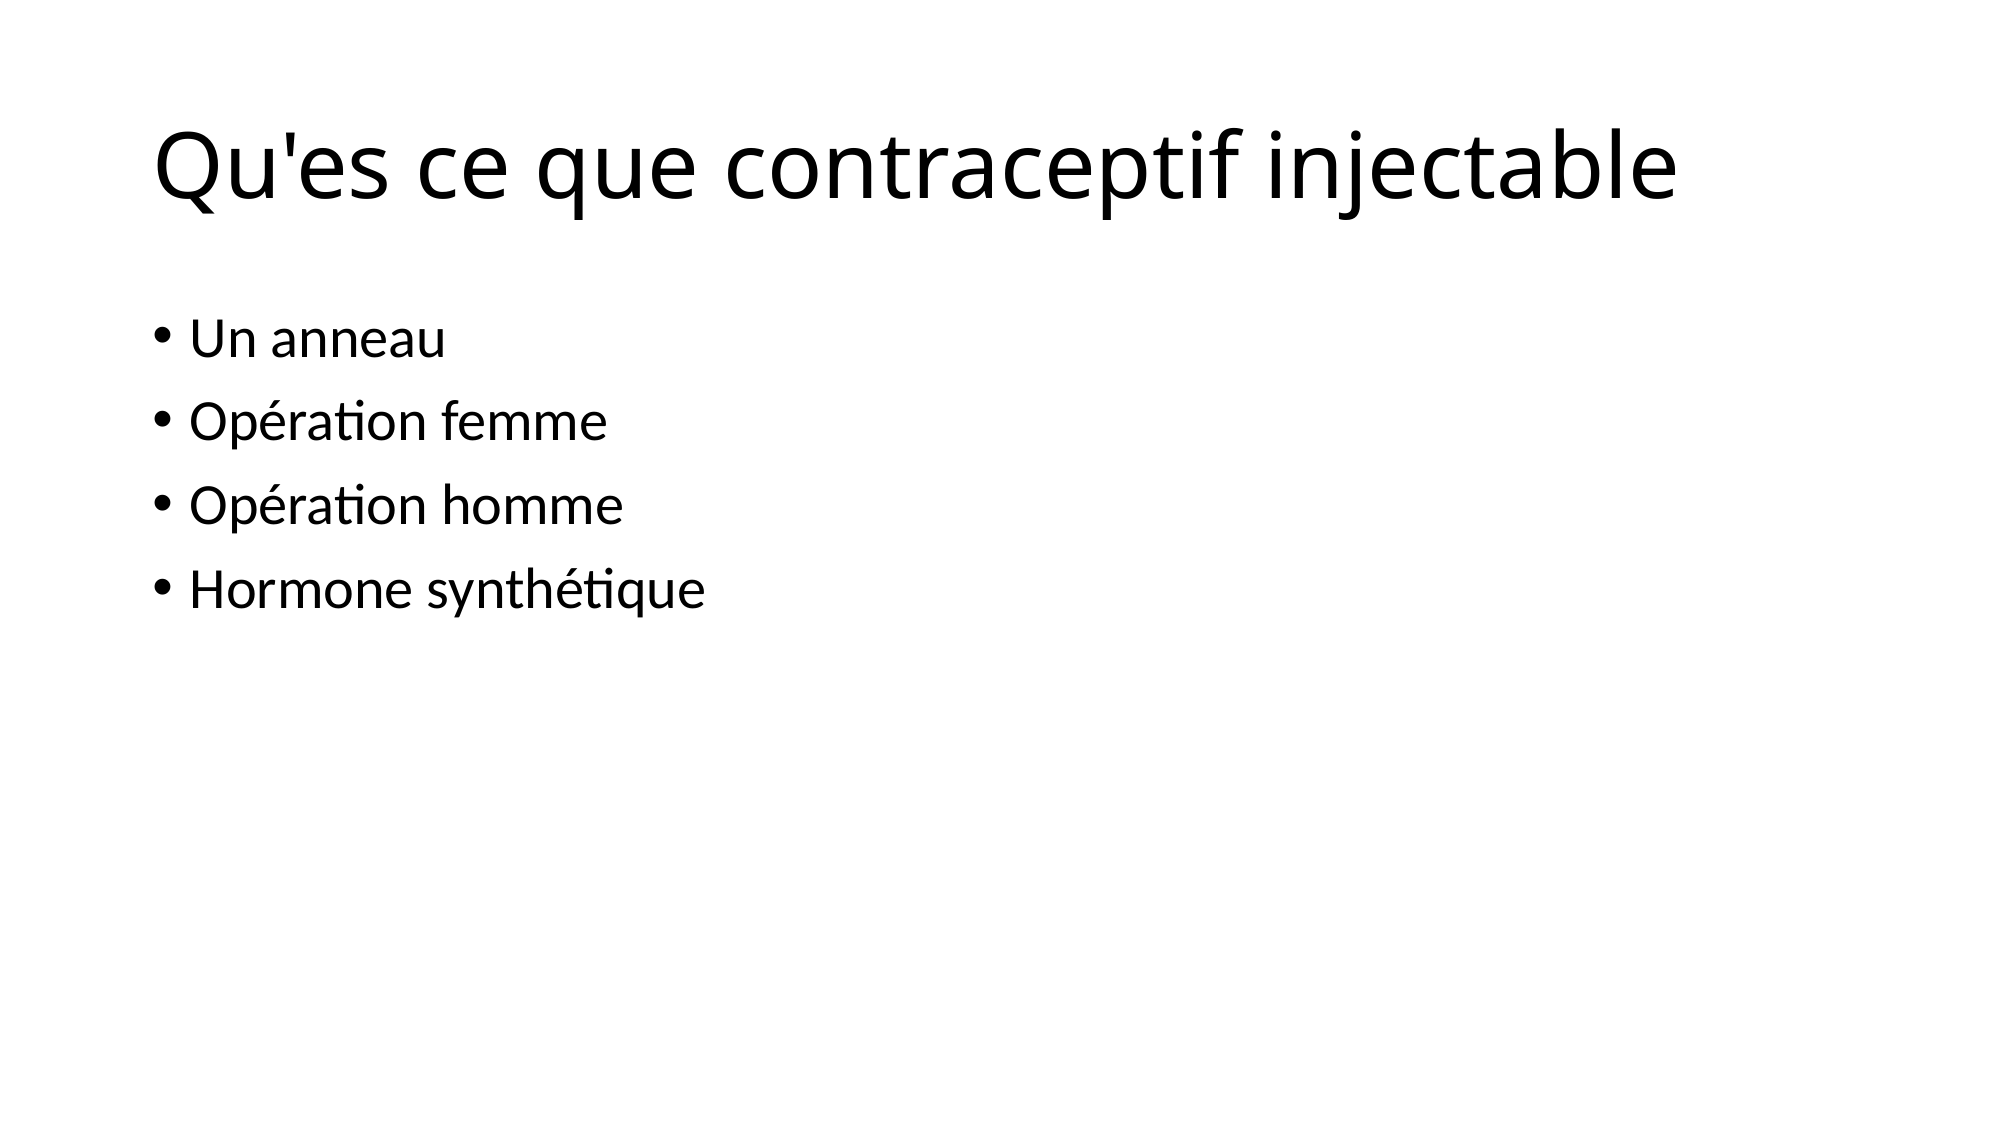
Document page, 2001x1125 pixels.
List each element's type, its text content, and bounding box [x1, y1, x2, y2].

title Qu'es ce que contraceptif injectable [137, 59, 1863, 278]
list Un anneau Opération femme Opération homme Hormone synthétique [137, 299, 1863, 1014]
